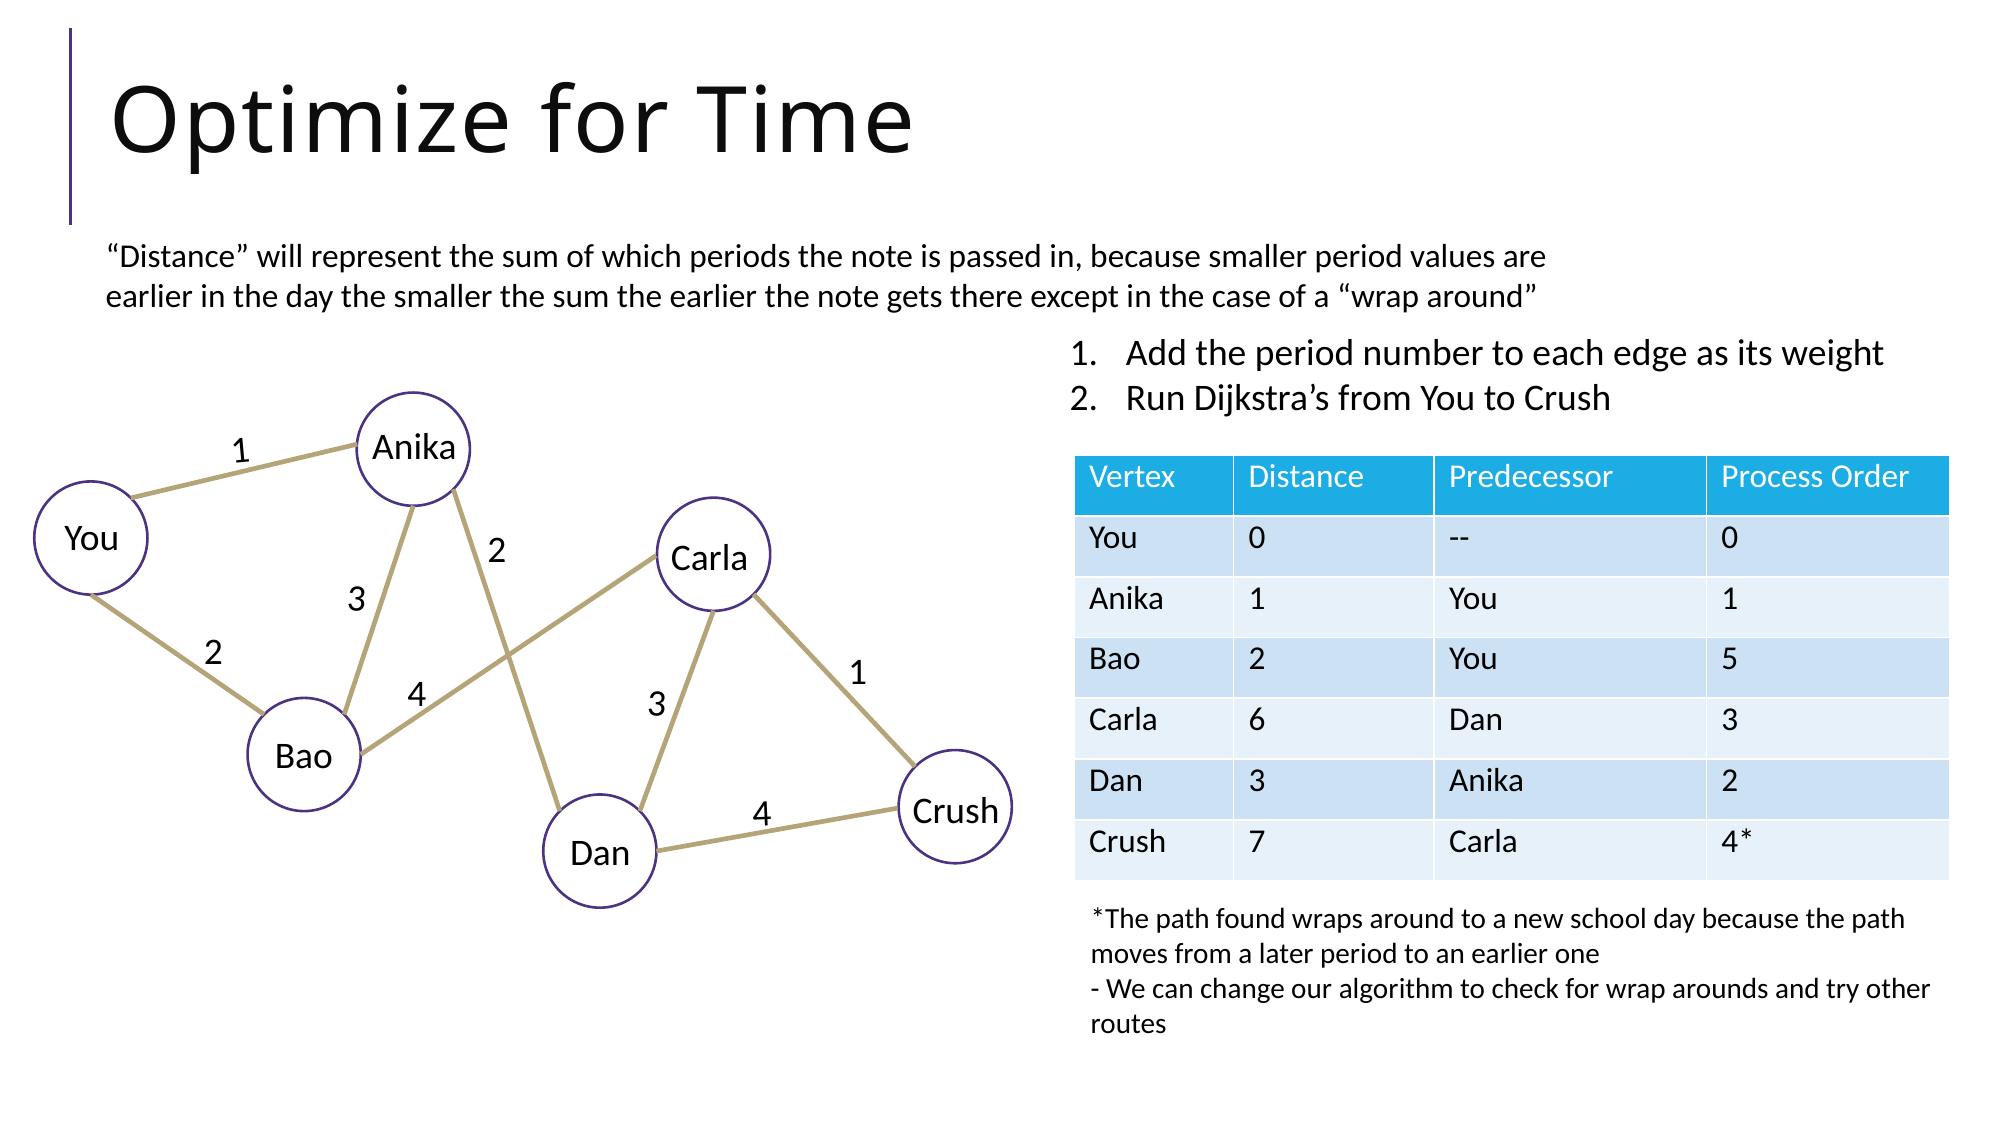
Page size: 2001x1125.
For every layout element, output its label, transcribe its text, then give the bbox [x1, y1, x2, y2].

table_cell 5 [1707, 638, 1949, 697]
table_cell 4* [1707, 821, 1949, 880]
table_cell 6 [1234, 699, 1433, 758]
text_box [33, 392, 1016, 908]
table_cell 3 [1234, 760, 1433, 819]
table_cell You [1075, 517, 1233, 576]
table_cell 0 [1707, 517, 1949, 576]
table_cell 0 [1234, 517, 1433, 576]
text_box Add the period number to each edge as its weight Run Dijkstra’s from You to Crush [1054, 320, 1901, 426]
table_cell Carla [1435, 821, 1706, 880]
table_header Distance [1234, 456, 1433, 515]
table_cell You [1435, 638, 1706, 697]
table_cell Carla [1075, 699, 1233, 758]
title Optimize for Time [94, 43, 1930, 210]
text_box “Distance” will represent the sum of which periods the note is passed in, because smaller period values are earlier in the day the smaller the sum the earlier the note gets there except in the case of a “wrap around” [90, 226, 1570, 322]
table_cell 3 [1707, 699, 1949, 758]
table_cell 1 [1707, 578, 1949, 637]
table_cell 2 [1234, 638, 1433, 697]
table_cell Anika [1435, 760, 1706, 819]
table_header Vertex [1075, 456, 1233, 515]
table_header Predecessor [1435, 456, 1706, 515]
table_cell Dan [1435, 699, 1706, 758]
table_cell 7 [1234, 821, 1433, 880]
table_cell -- [1435, 517, 1706, 576]
text_box *The path found wraps around to a new school day because the path moves from a later period to an earlier one - We can change our algorithm to check for wrap arounds and try other routes [1075, 892, 1951, 1047]
table_cell Bao [1075, 638, 1233, 697]
table_cell Anika [1075, 578, 1233, 637]
table_cell You [1435, 578, 1706, 637]
table_cell Dan [1075, 760, 1233, 819]
table_cell 2 [1707, 760, 1949, 819]
table_cell Crush [1075, 821, 1233, 880]
table_header Process Order [1707, 456, 1949, 515]
table_cell 1 [1234, 578, 1433, 637]
